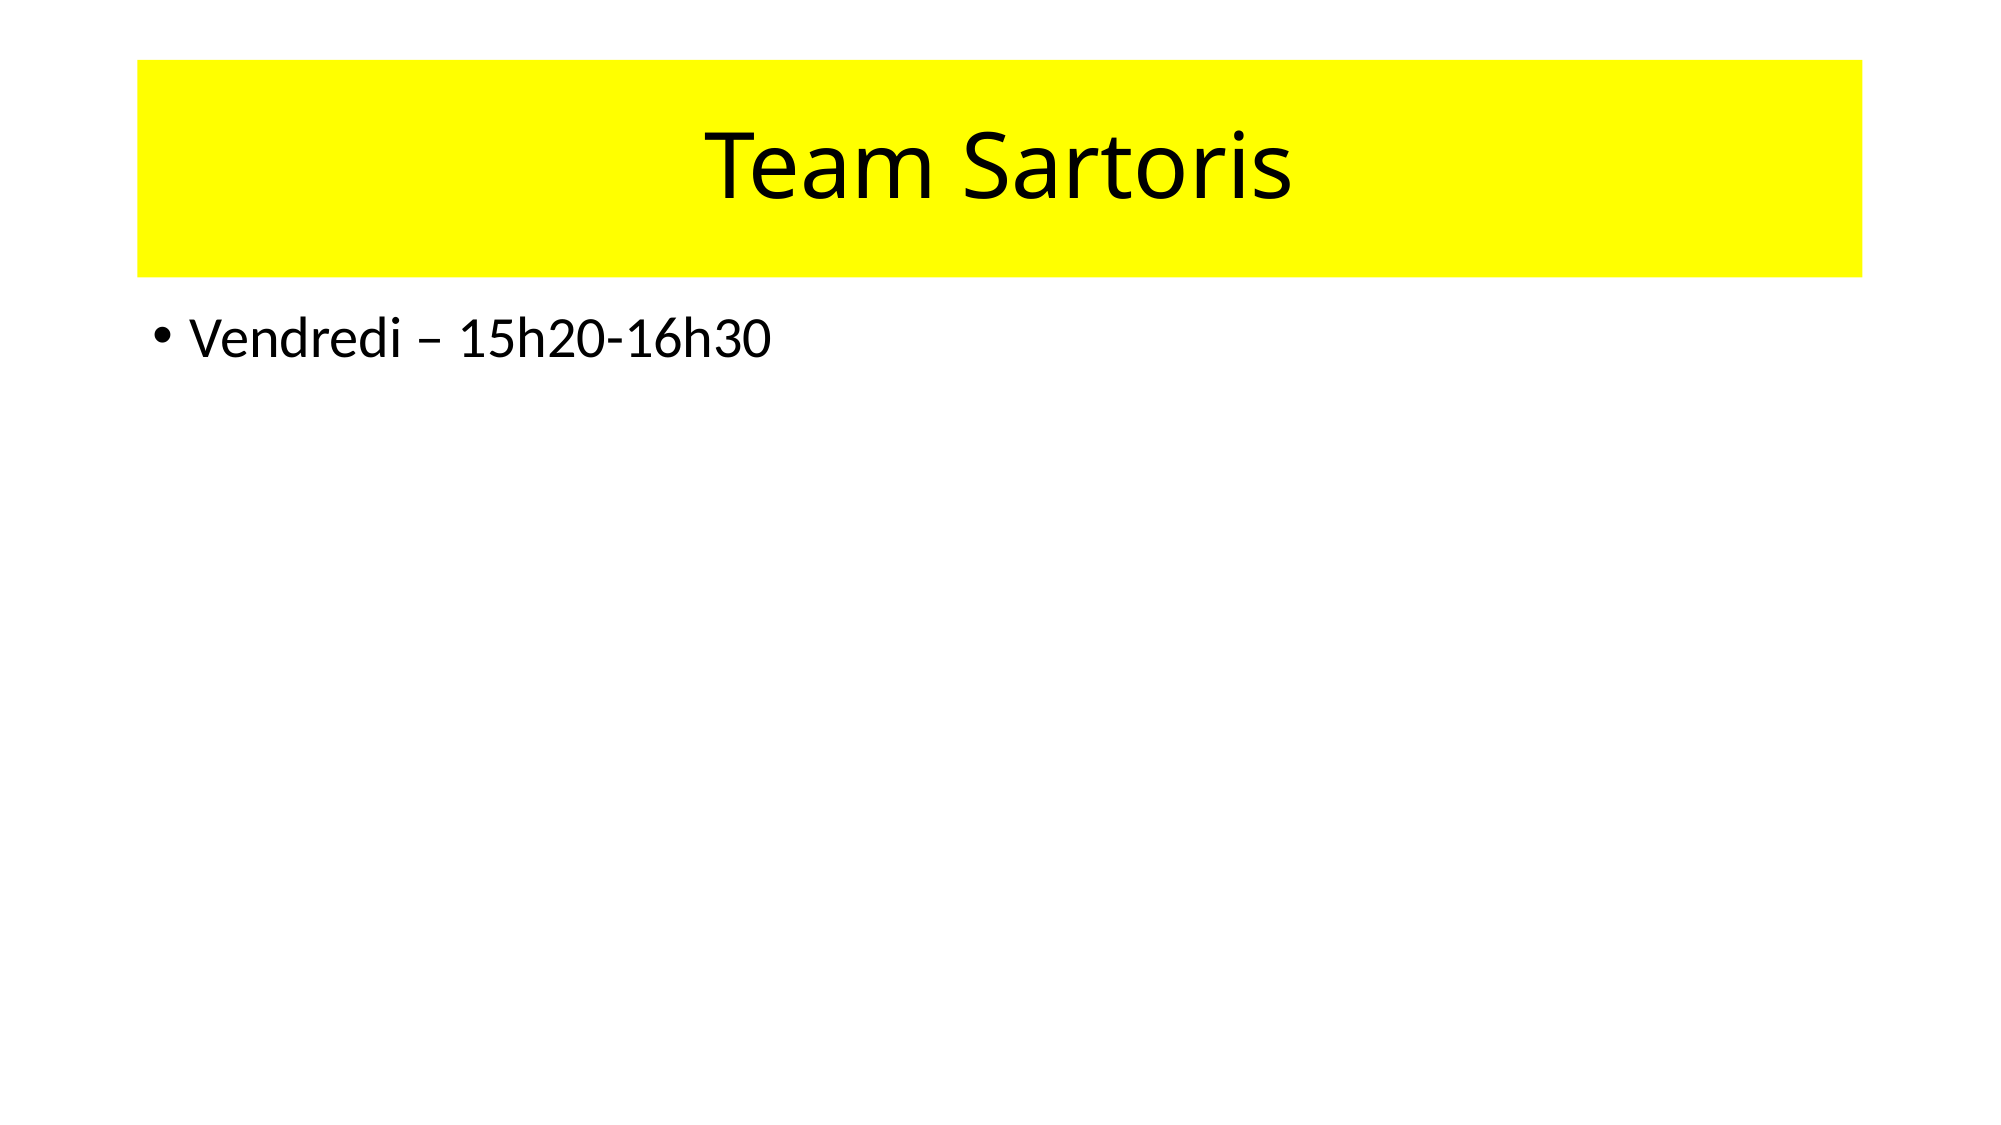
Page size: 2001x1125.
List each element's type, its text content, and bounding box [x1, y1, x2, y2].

list Vendredi – 15h20-16h30 [137, 299, 1863, 1014]
title Team Sartoris [137, 59, 1863, 278]
